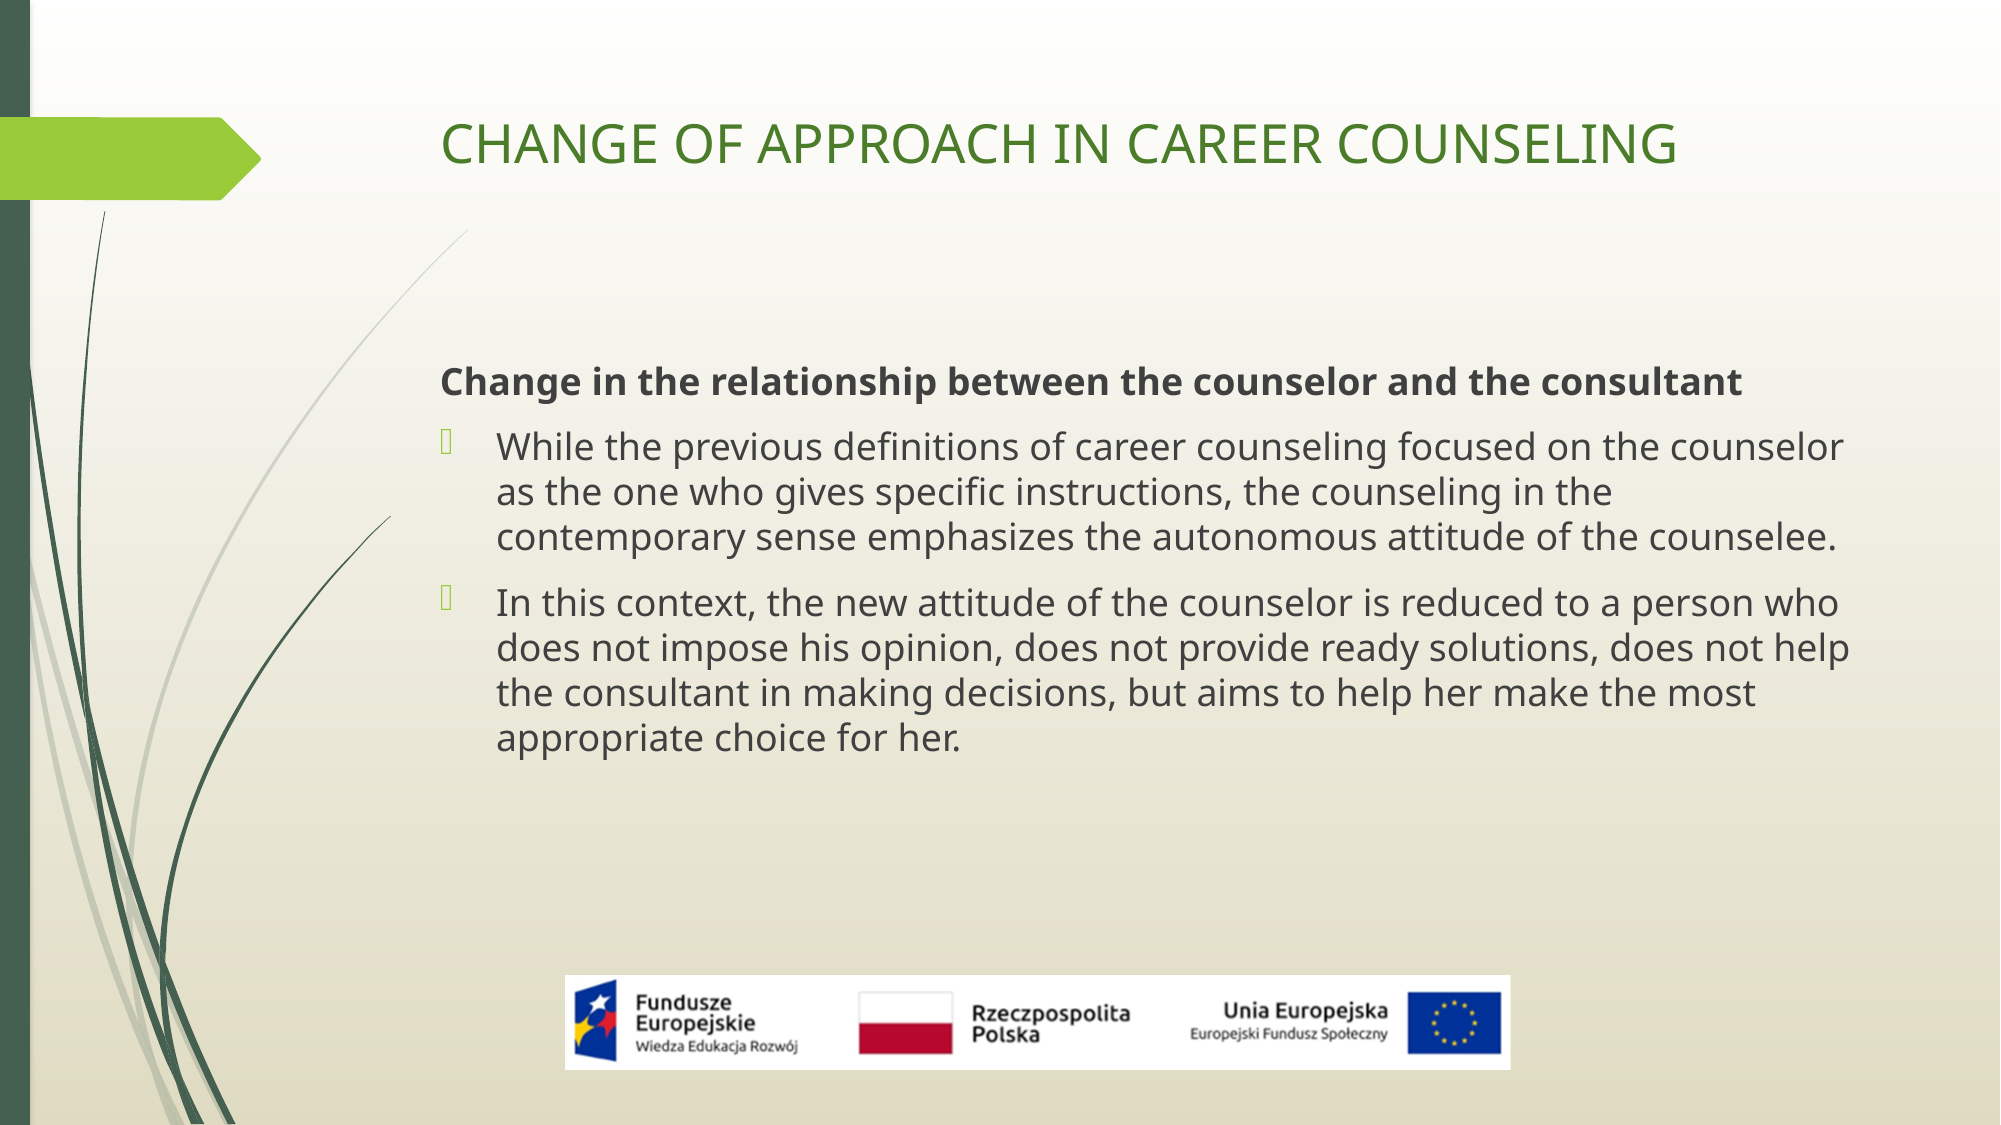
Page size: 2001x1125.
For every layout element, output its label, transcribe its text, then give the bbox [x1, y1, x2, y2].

list Change in the relationship between the counselor and the consultant While the previous definitions of career counseling focused on the counselor as the one who gives specific instructions, the counseling in the contemporary sense emphasizes the autonomous attitude of the counselee. In this context, the new attitude of the counselor is reduced to a person who does not impose his opinion, does not provide ready solutions, does not help the consultant in making decisions, but aims to help her make the most appropriate choice for her. [424, 350, 1888, 970]
title CHANGE OF APPROACH IN CAREER COUNSELING [425, 102, 1888, 313]
picture [565, 975, 1511, 1070]
